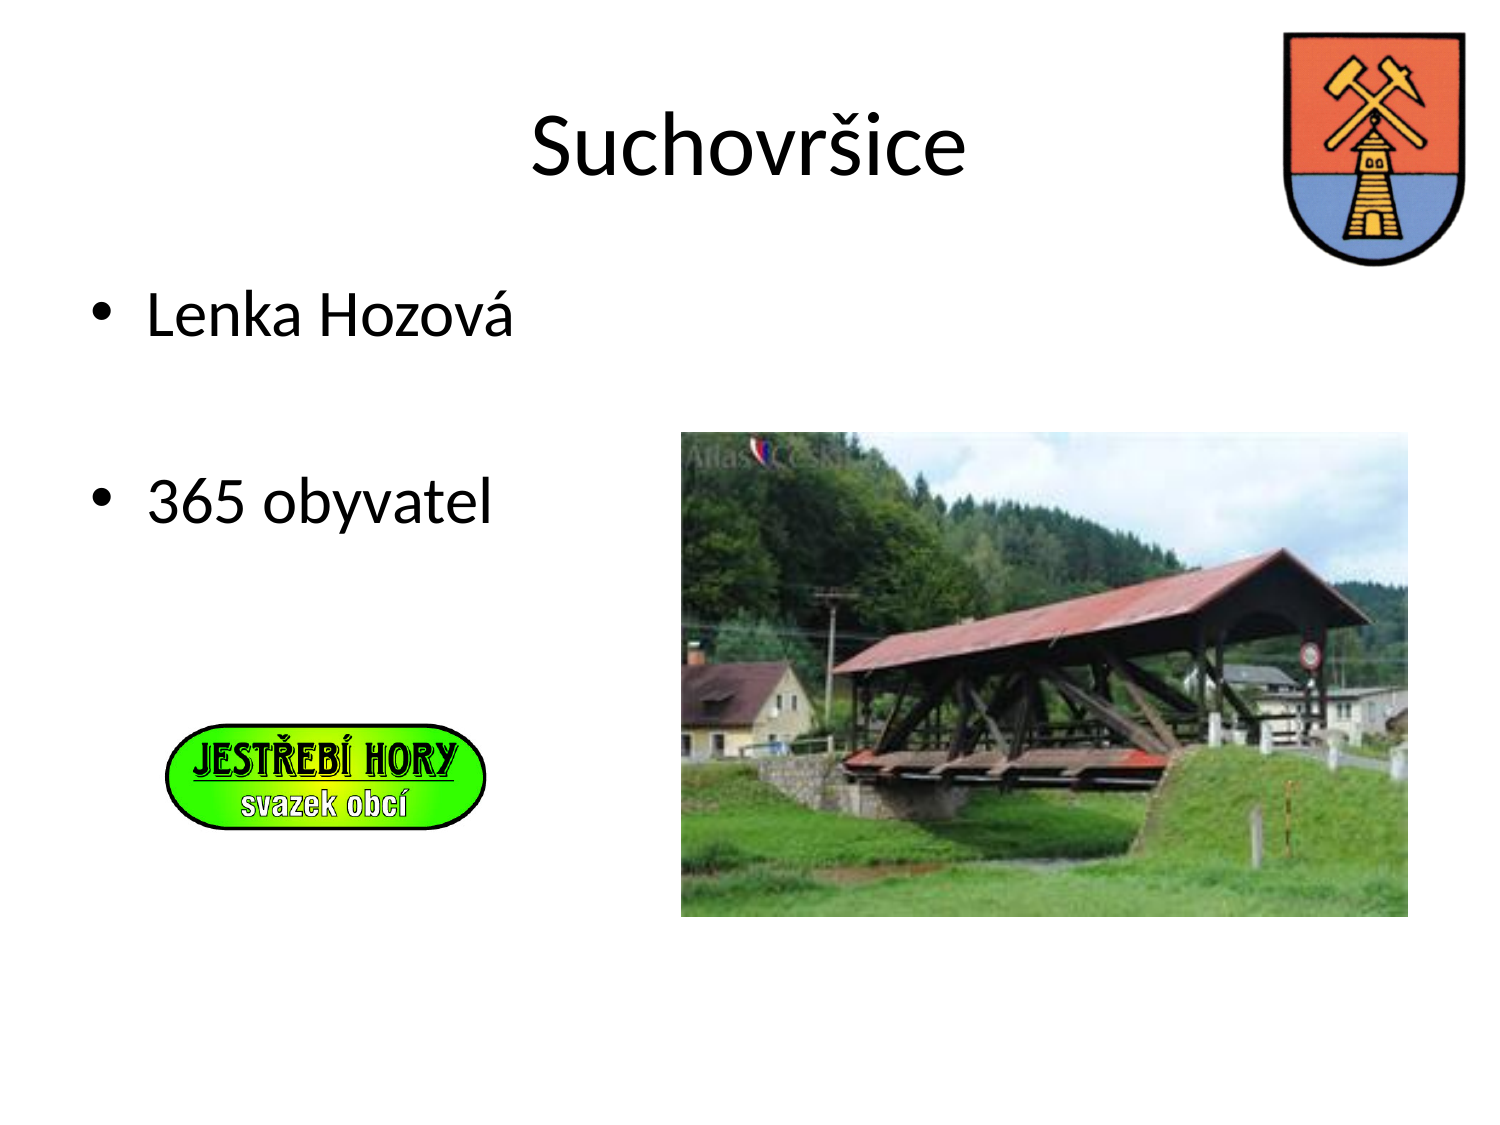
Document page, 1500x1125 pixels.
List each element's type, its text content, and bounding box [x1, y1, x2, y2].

picture [680, 432, 1408, 918]
title Suchovršice [75, 45, 1276, 233]
picture [1281, 30, 1468, 268]
list Lenka Hozová 365 obyvatel [75, 262, 1425, 1005]
picture [159, 715, 491, 838]
